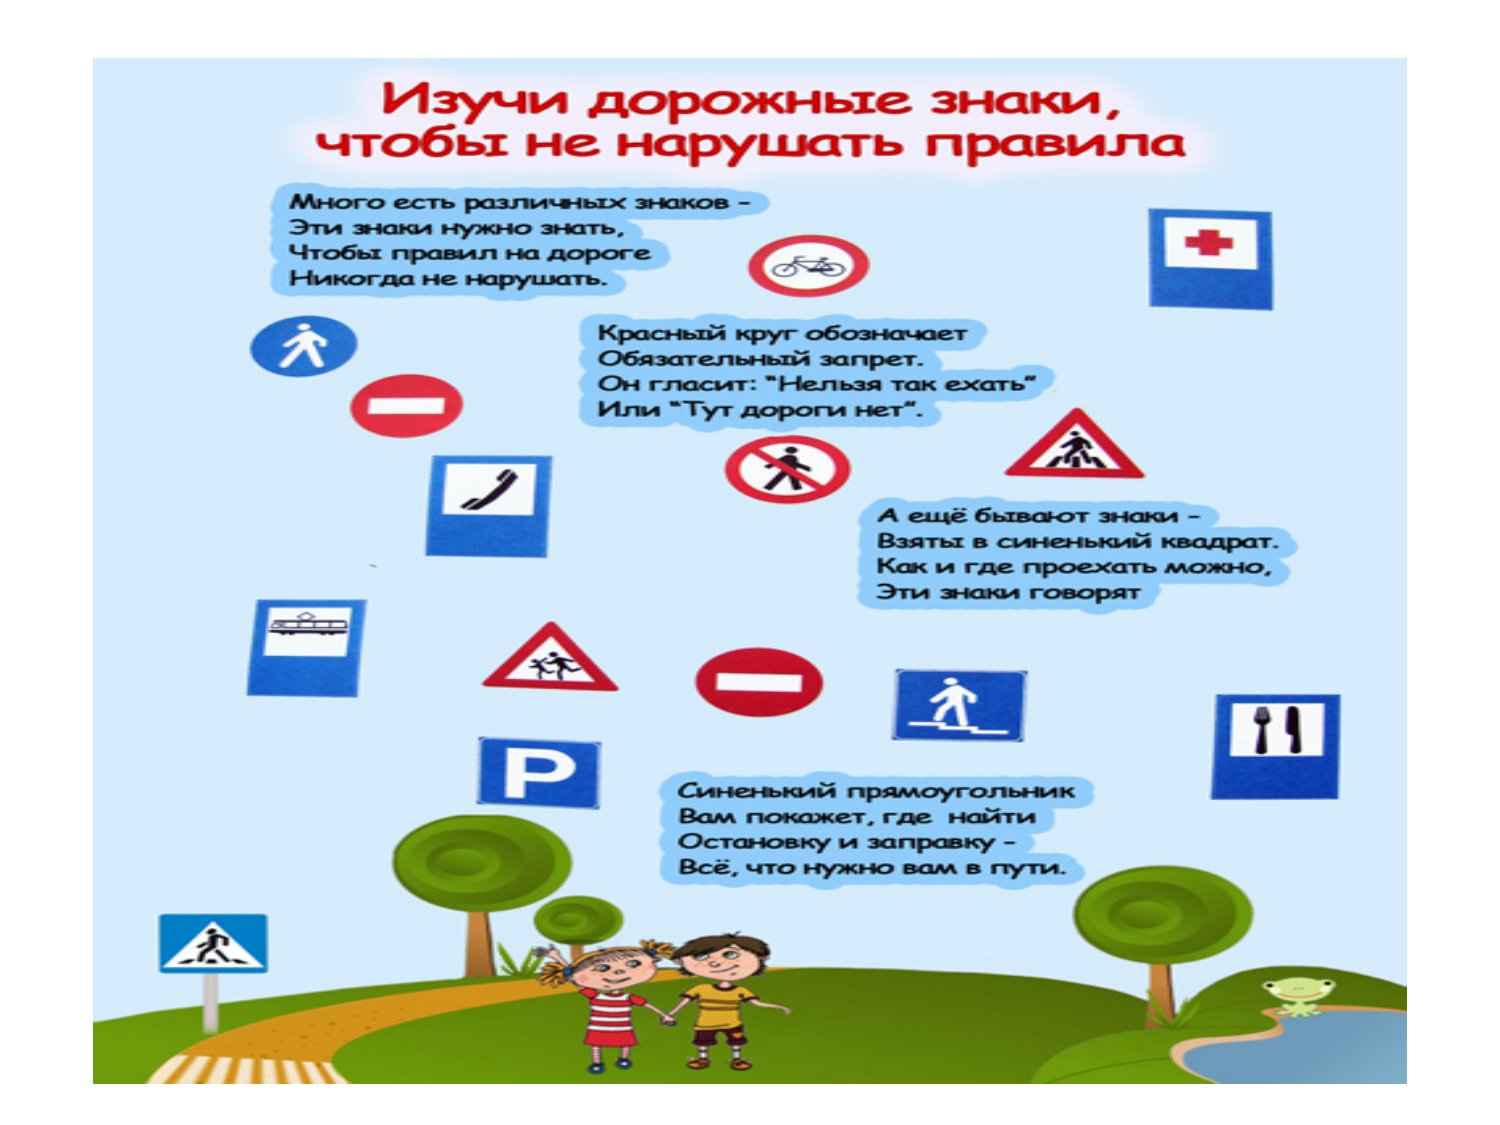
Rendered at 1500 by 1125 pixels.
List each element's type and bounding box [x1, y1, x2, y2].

picture [93, 58, 1407, 1084]
